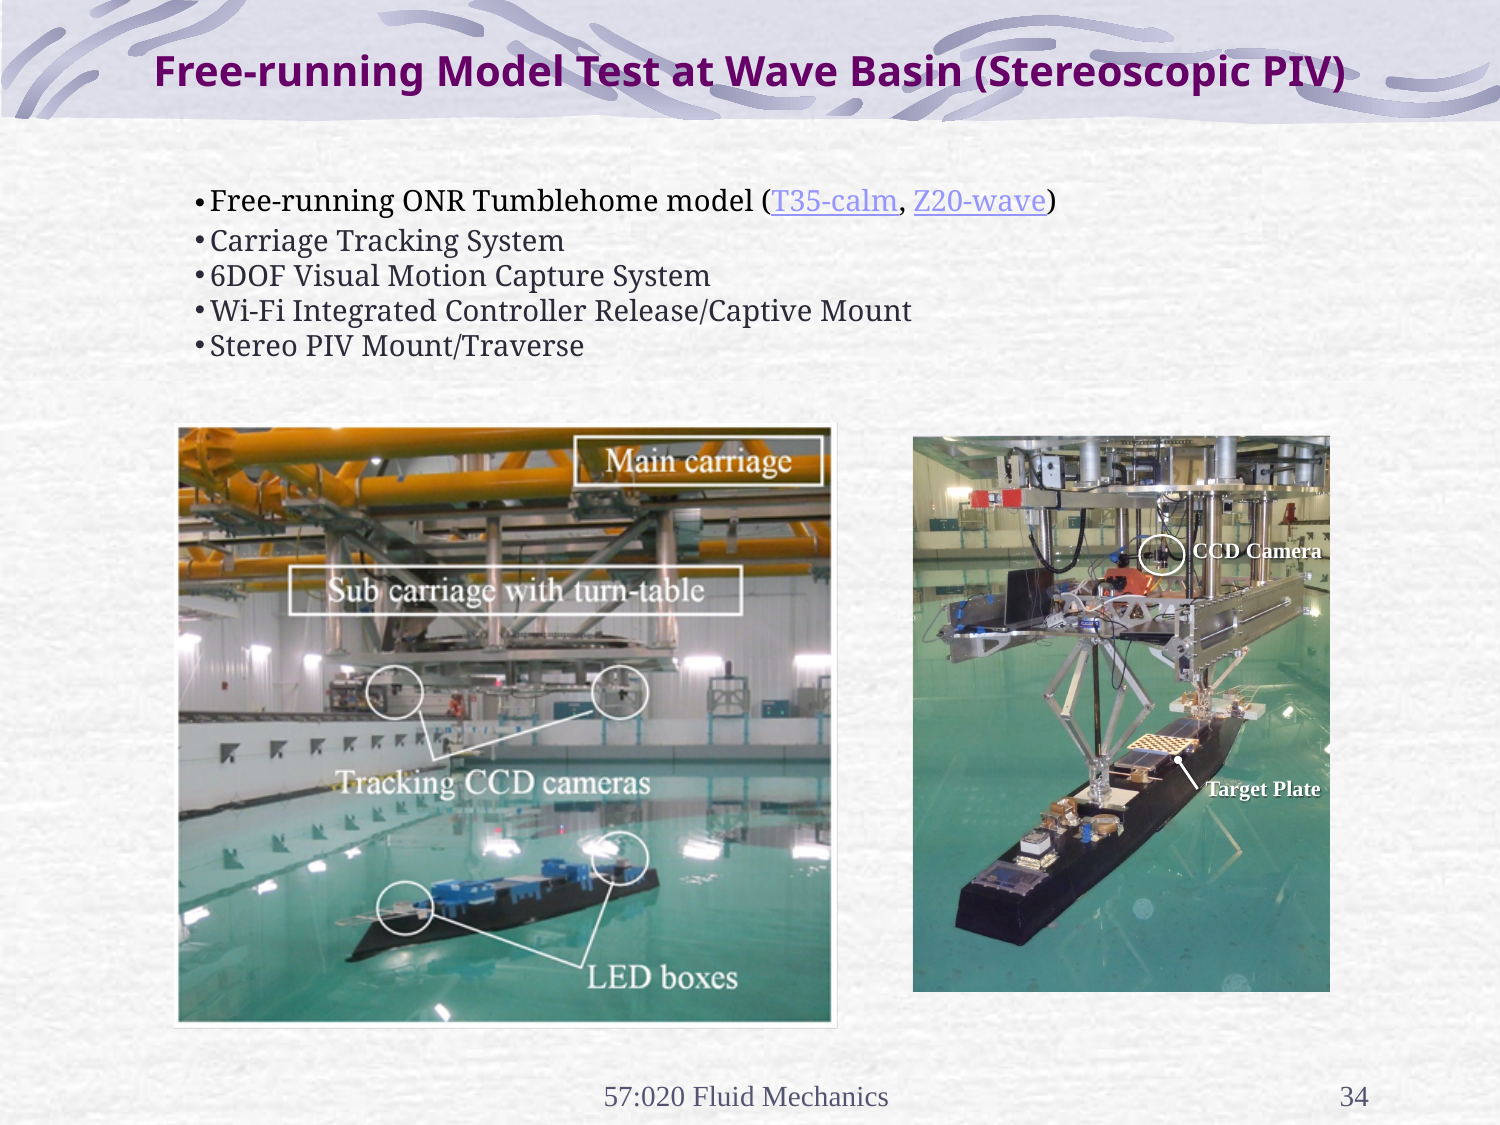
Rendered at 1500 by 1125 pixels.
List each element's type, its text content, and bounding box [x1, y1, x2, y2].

slide_number 34 [1071, 1044, 1385, 1120]
footer 57:020 Fluid Mechanics [508, 1044, 985, 1120]
picture [0, 125, 1500, 1125]
text_box Free-running ONR Tumblehome model (T35-calm, Z20-wave) Carriage Tracking System 6DOF Visual Motion Capture System Wi-Fi Integrated Controller Release/Captive Mount Stereo PIV Mount/Traverse [150, 174, 1175, 370]
text_box Free-running Model Test at Wave Basin (Stereoscopic PIV) [0, 37, 1500, 125]
